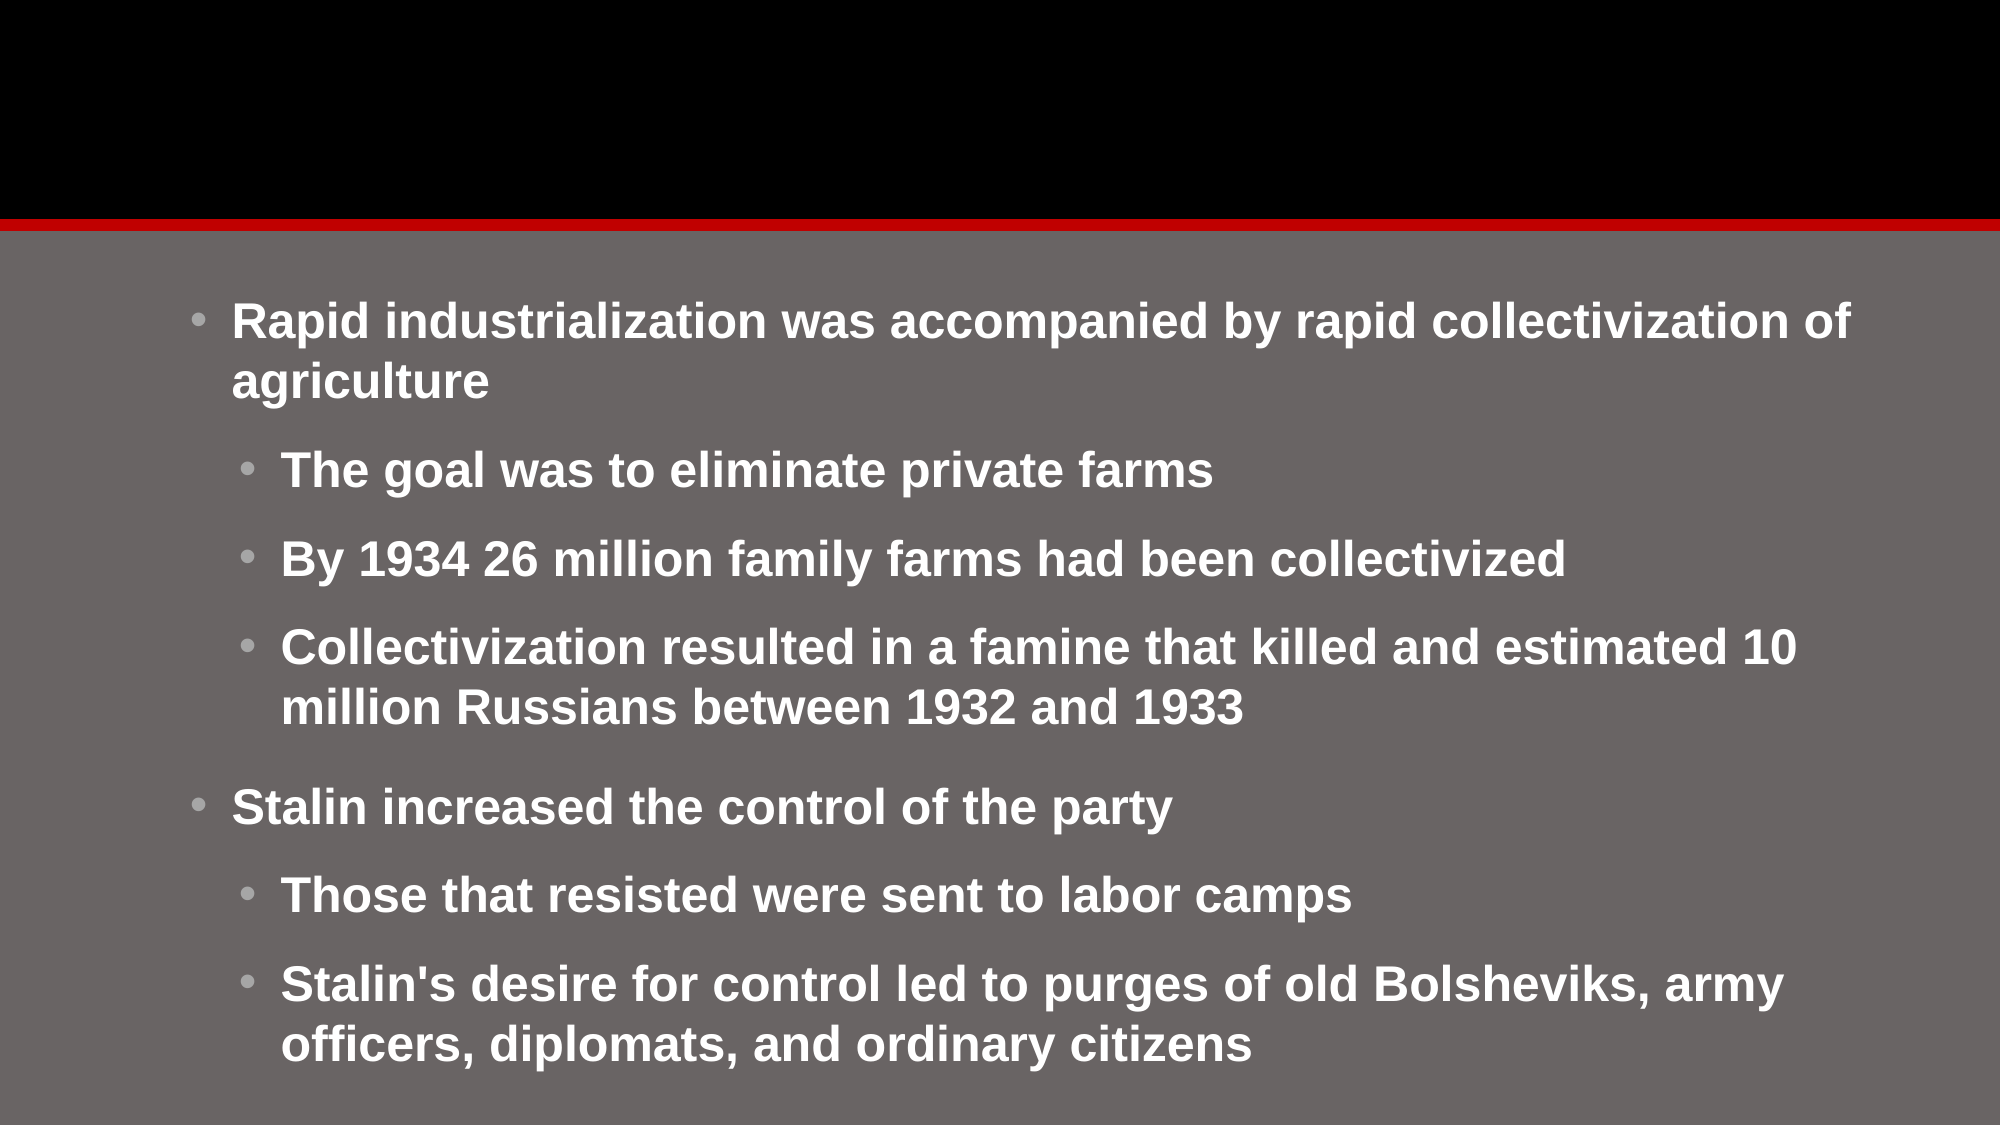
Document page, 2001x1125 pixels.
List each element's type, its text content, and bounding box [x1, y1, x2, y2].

list Rapid industrialization was accompanied by rapid collectivization of agriculture The goal was to eliminate private farms By 1934 26 million family farms had been collectivized Collectivization resulted in a famine that killed and estimated 10 million Russians between 1932 and 1933 Stalin increased the control of the party Those that resisted were sent to labor camps Stalin's desire for control led to purges of old Bolsheviks, army officers, diplomats, and ordinary citizens [174, 281, 1980, 1080]
